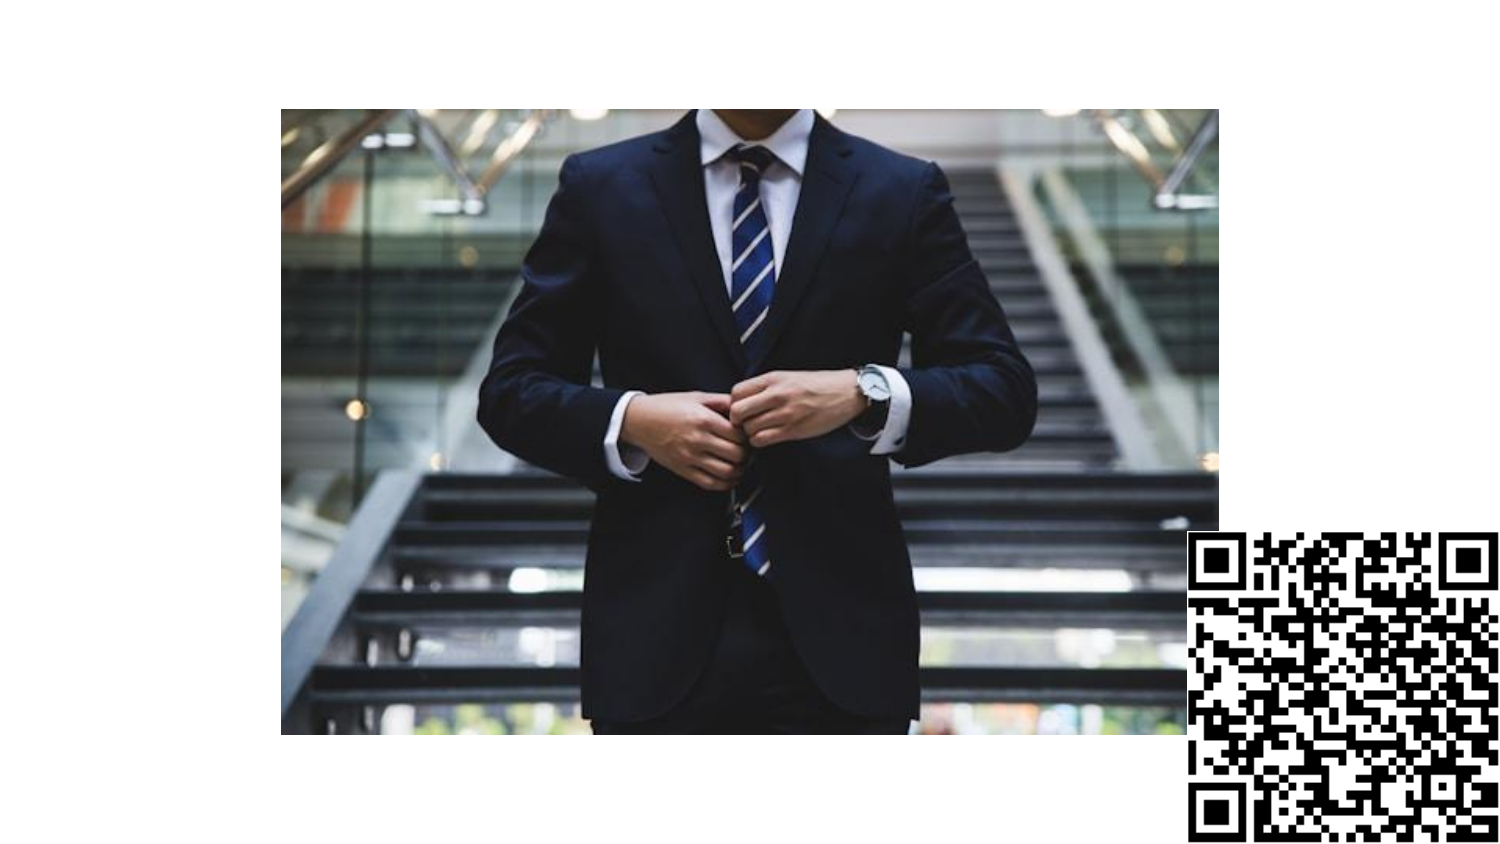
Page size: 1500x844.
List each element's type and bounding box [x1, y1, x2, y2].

picture [281, 109, 1500, 844]
